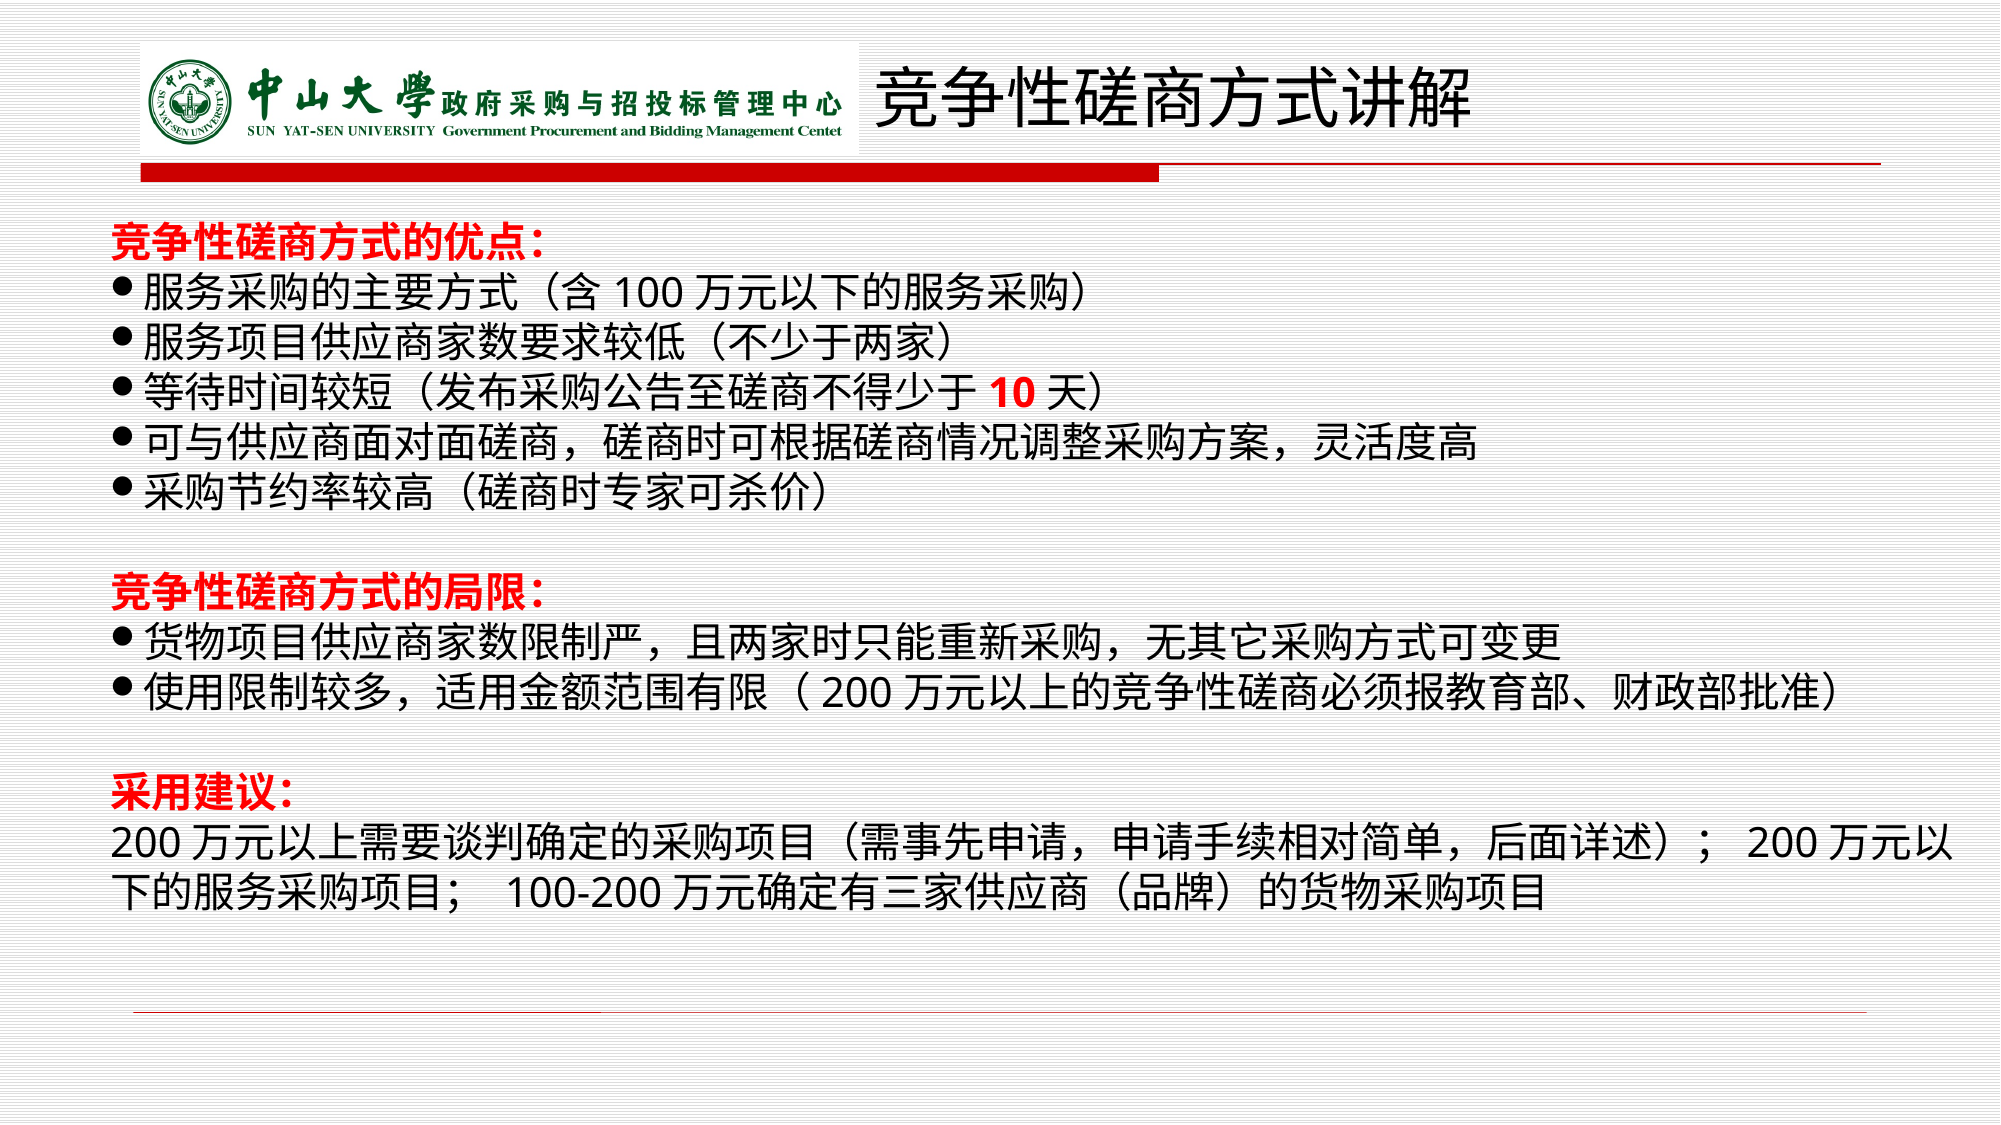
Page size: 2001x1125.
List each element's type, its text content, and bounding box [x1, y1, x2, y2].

text_box 竞争性磋商方式的优点： 服务采购的主要方式（含100万元以下的服务采购） 服务项目供应商家数要求较低（不少于两家） 等待时间较短（发布采购公告至磋商不得少于10天） 可与供应商面对面磋商，磋商时可根据磋商情况调整采购方案，灵活度高 采购节约率较高（磋商时专家可杀价） 竞争性磋商方式的局限： 货物项目供应商家数限制严，且两家时只能重新采购，无其它采购方式可变更 使用限制较多，适用金额范围有限（200万元以上的竞争性磋商必须报教育部、财政部批准） 采用建议： 200万元以上需要谈判确定的采购项目（需事先申请，申请手续相对简单，后面详述）；200万元以下的服务采购项目； 100-200万元确定有三家供应商（品牌）的货物采购项目 [95, 208, 1972, 964]
text_box 竞争性磋商方式讲解 [862, 48, 2000, 144]
picture [140, 43, 859, 155]
